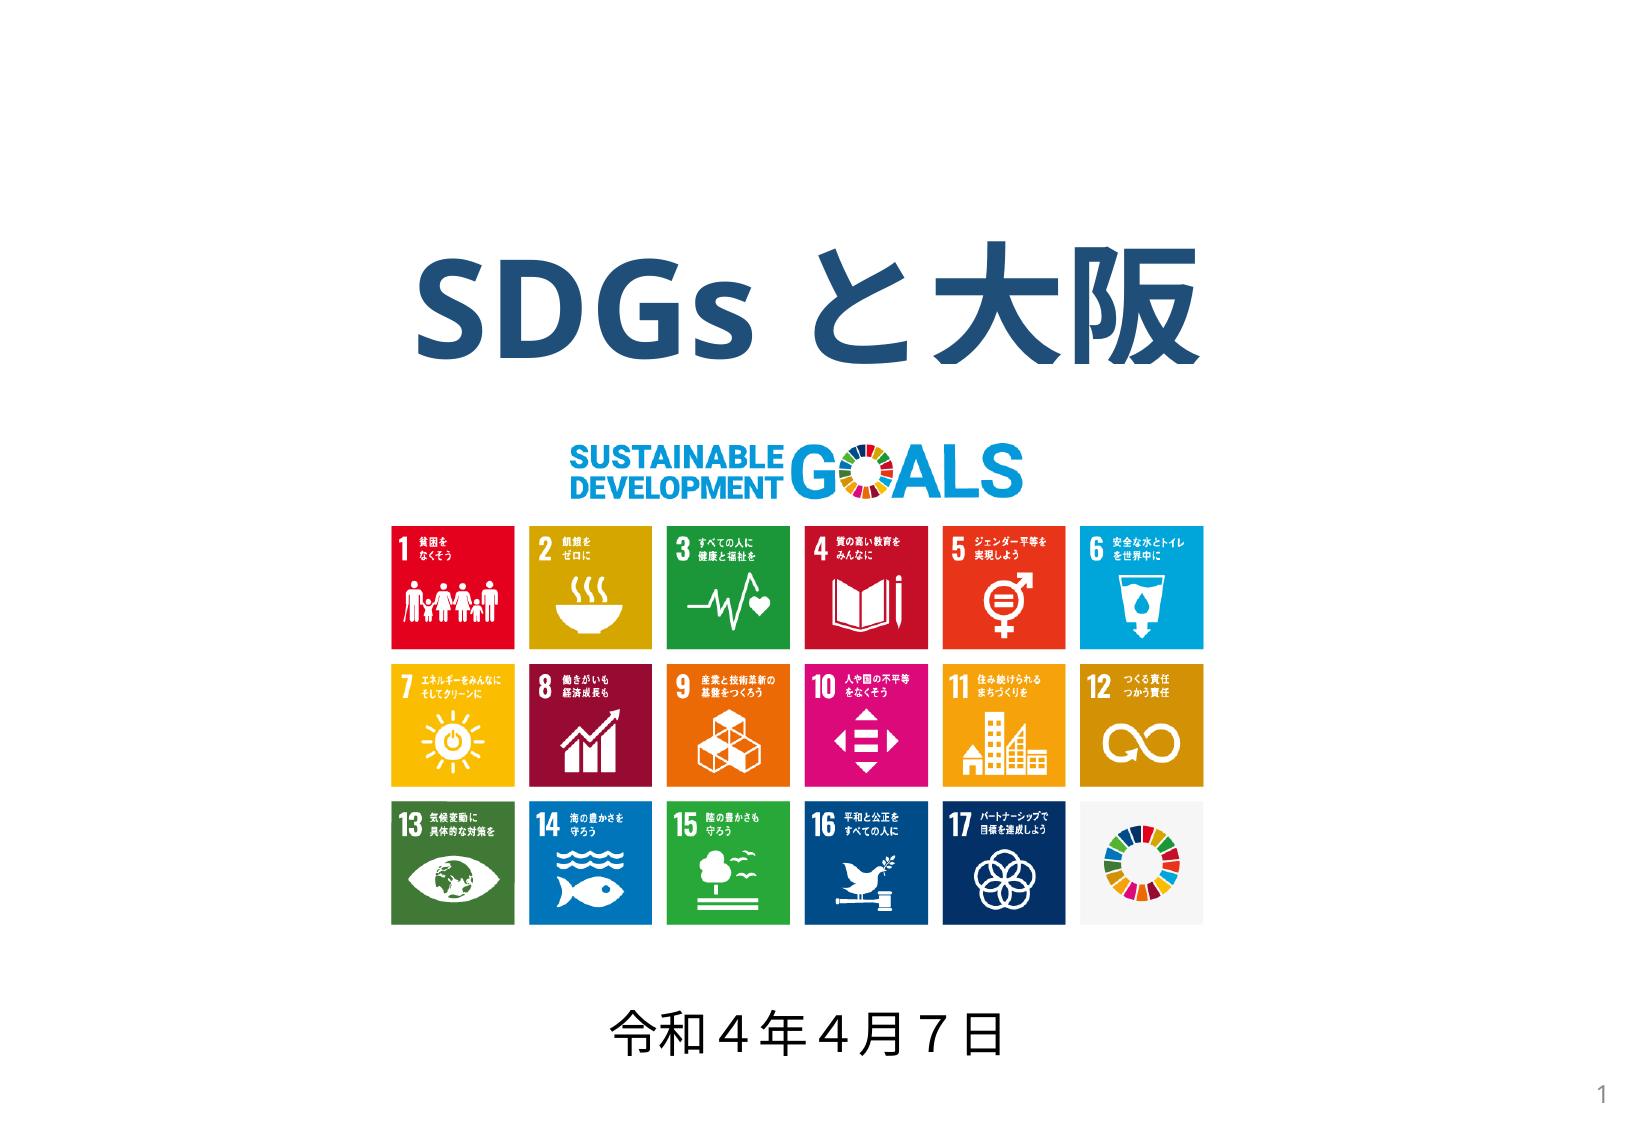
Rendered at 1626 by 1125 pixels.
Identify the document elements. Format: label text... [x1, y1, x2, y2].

slide_number 1 [1259, 1065, 1625, 1125]
title SDGsと大阪 [116, 55, 1500, 469]
picture [352, 364, 1243, 994]
subtitle 令和４年４月７日 [198, 964, 1418, 1073]
